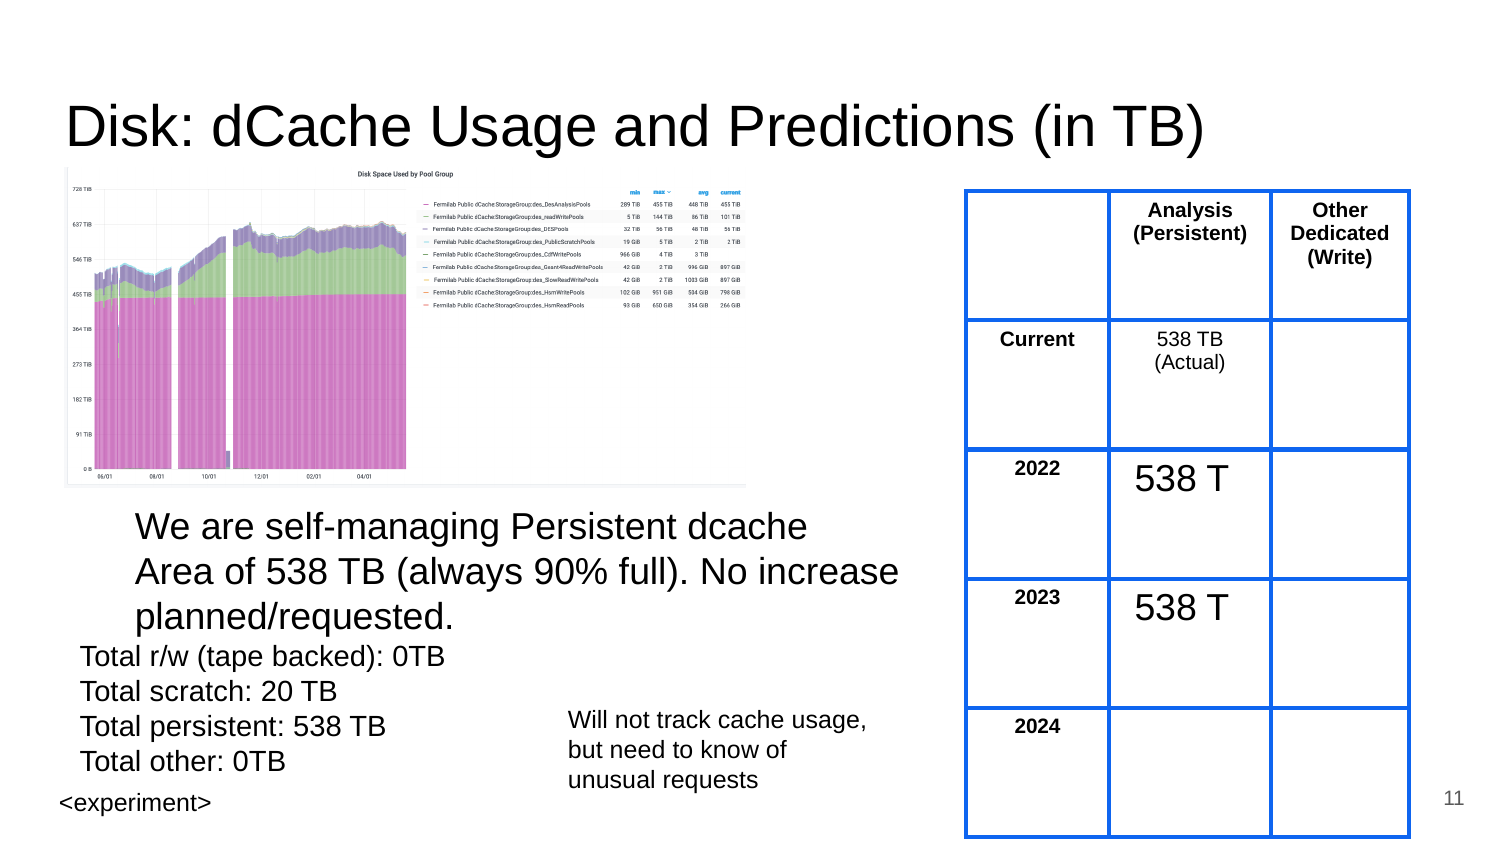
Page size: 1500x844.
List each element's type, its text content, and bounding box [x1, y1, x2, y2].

text_box Disk: dCache Usage and Predictions (in TB) [51, 72, 1449, 167]
table_cell 2024 [968, 710, 1107, 835]
table_header [968, 193, 1107, 318]
text_box <number> [1411, 764, 1480, 830]
table_cell [1273, 710, 1407, 835]
picture [64, 167, 746, 488]
table_cell [1273, 581, 1407, 706]
table_cell 2023 [968, 581, 1107, 706]
table_cell 538 T [1111, 581, 1269, 706]
text_box Total r/w (tape backed): 0TB Total scratch: 20 TB Total persistent: 538 TB Total other: 0TB [64, 622, 712, 785]
table_header Other Dedicated (Write) [1273, 193, 1407, 318]
table_cell 2022 [968, 452, 1107, 577]
table_header Analysis (Persistent) [1111, 193, 1269, 318]
table_cell 538 TB (Actual) [1111, 322, 1269, 447]
table_cell Current [968, 322, 1107, 447]
table_cell 538 T [1111, 452, 1269, 577]
table_cell [1111, 710, 1269, 835]
table_cell [1273, 452, 1407, 577]
text_box Will not track cache usage, but need to know of unusual requests [553, 696, 892, 801]
text_box We are self-managing Persistent dcache Area of 538 TB (always 90% full). No increase planned/requested. [119, 494, 915, 636]
table_cell [1273, 322, 1407, 447]
